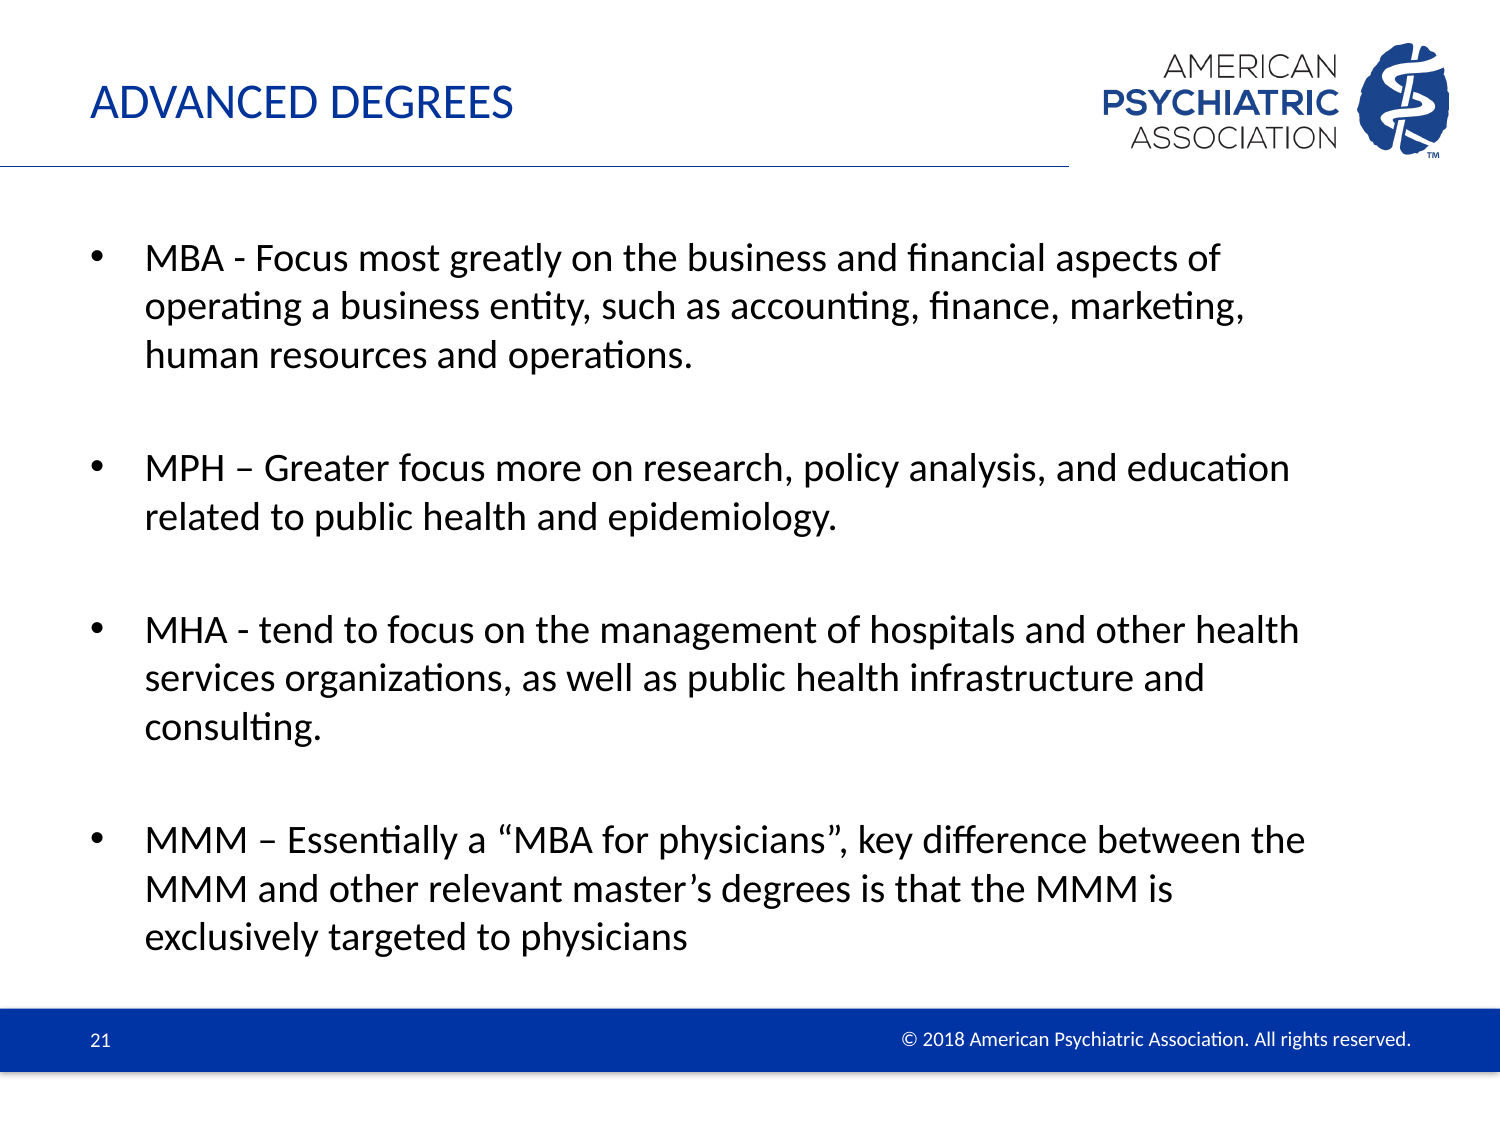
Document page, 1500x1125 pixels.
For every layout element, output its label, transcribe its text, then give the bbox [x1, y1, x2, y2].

list MBA - Focus most greatly on the business and financial aspects of operating a business entity, such as accounting, finance, marketing, human resources and operations. MPH – Greater focus more on research, policy analysis, and education related to public health and epidemiology. MHA - tend to focus on the management of hospitals and other health services organizations, as well as public health infrastructure and consulting. MMM – Essentially a “MBA for physicians”, key difference between the MMM and other relevant master’s degrees is that the MMM is exclusively targeted to physicians [75, 223, 1357, 974]
title Advanced Degrees [75, 50, 1070, 147]
